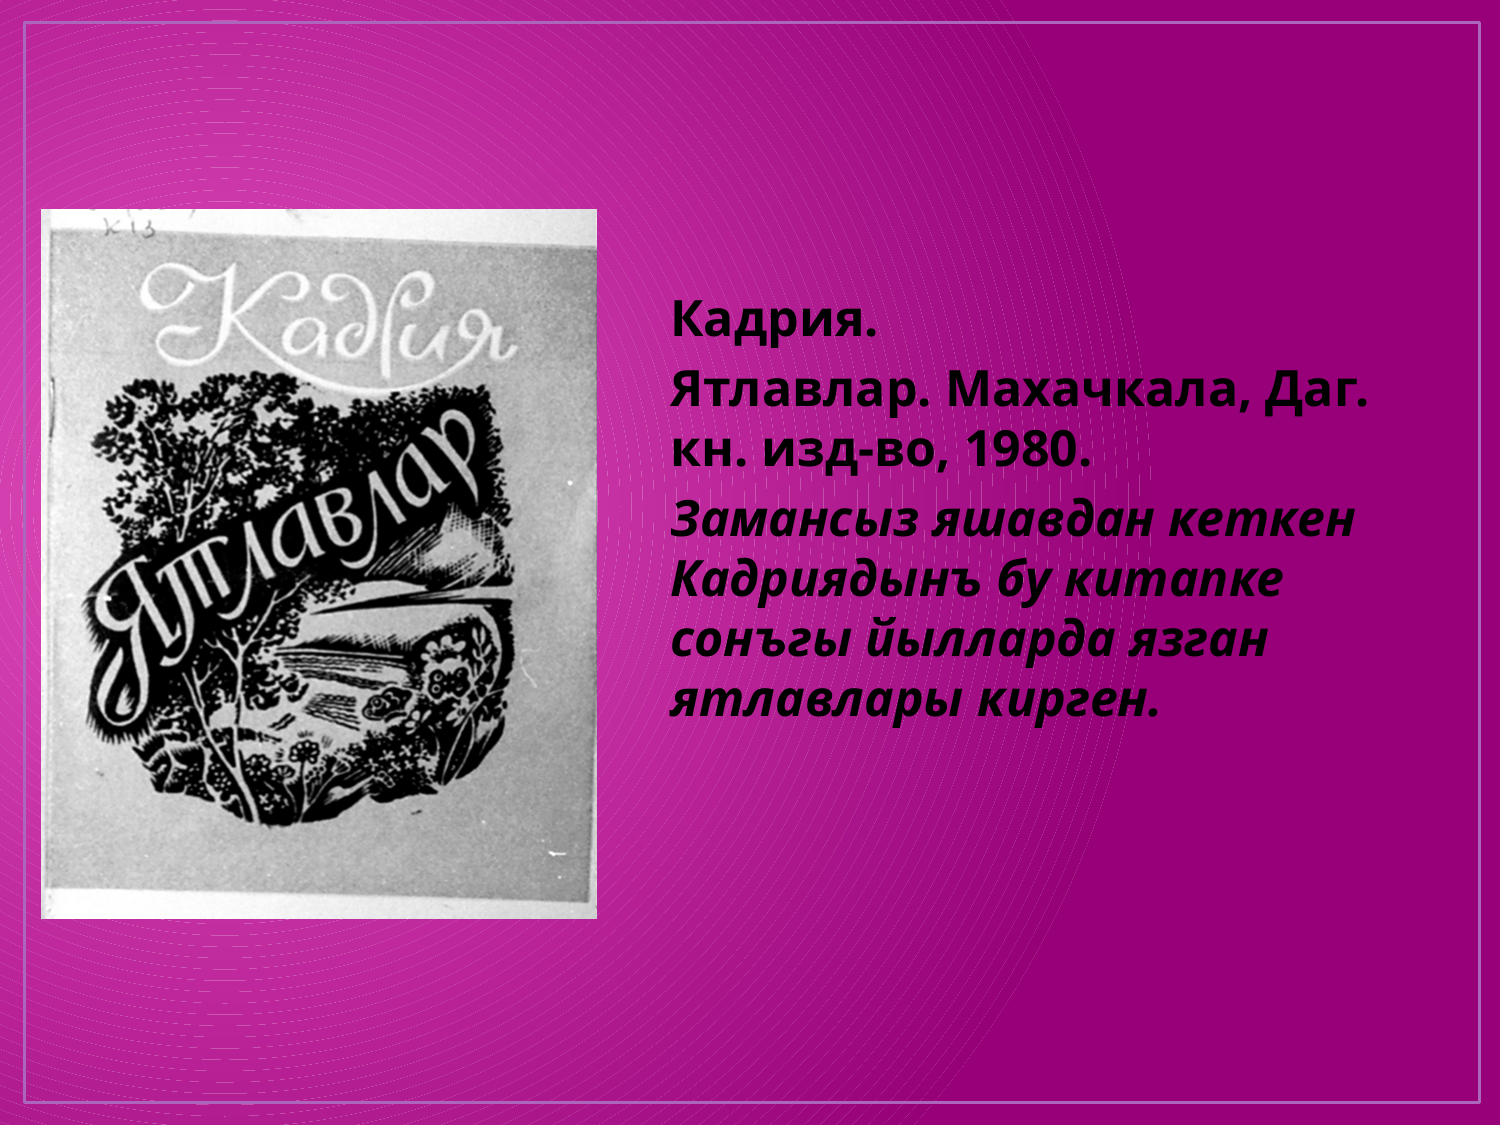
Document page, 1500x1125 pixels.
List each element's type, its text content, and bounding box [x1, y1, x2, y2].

picture [41, 208, 597, 919]
list Кадрия. Ятлавлар. Махачкала, Даг. кн. изд-во, 1980. Замансыз яшавдан кеткен Кадриядынъ бу китапке сонъгы йылларда язган ятлавлары кирген. [655, 278, 1425, 1005]
